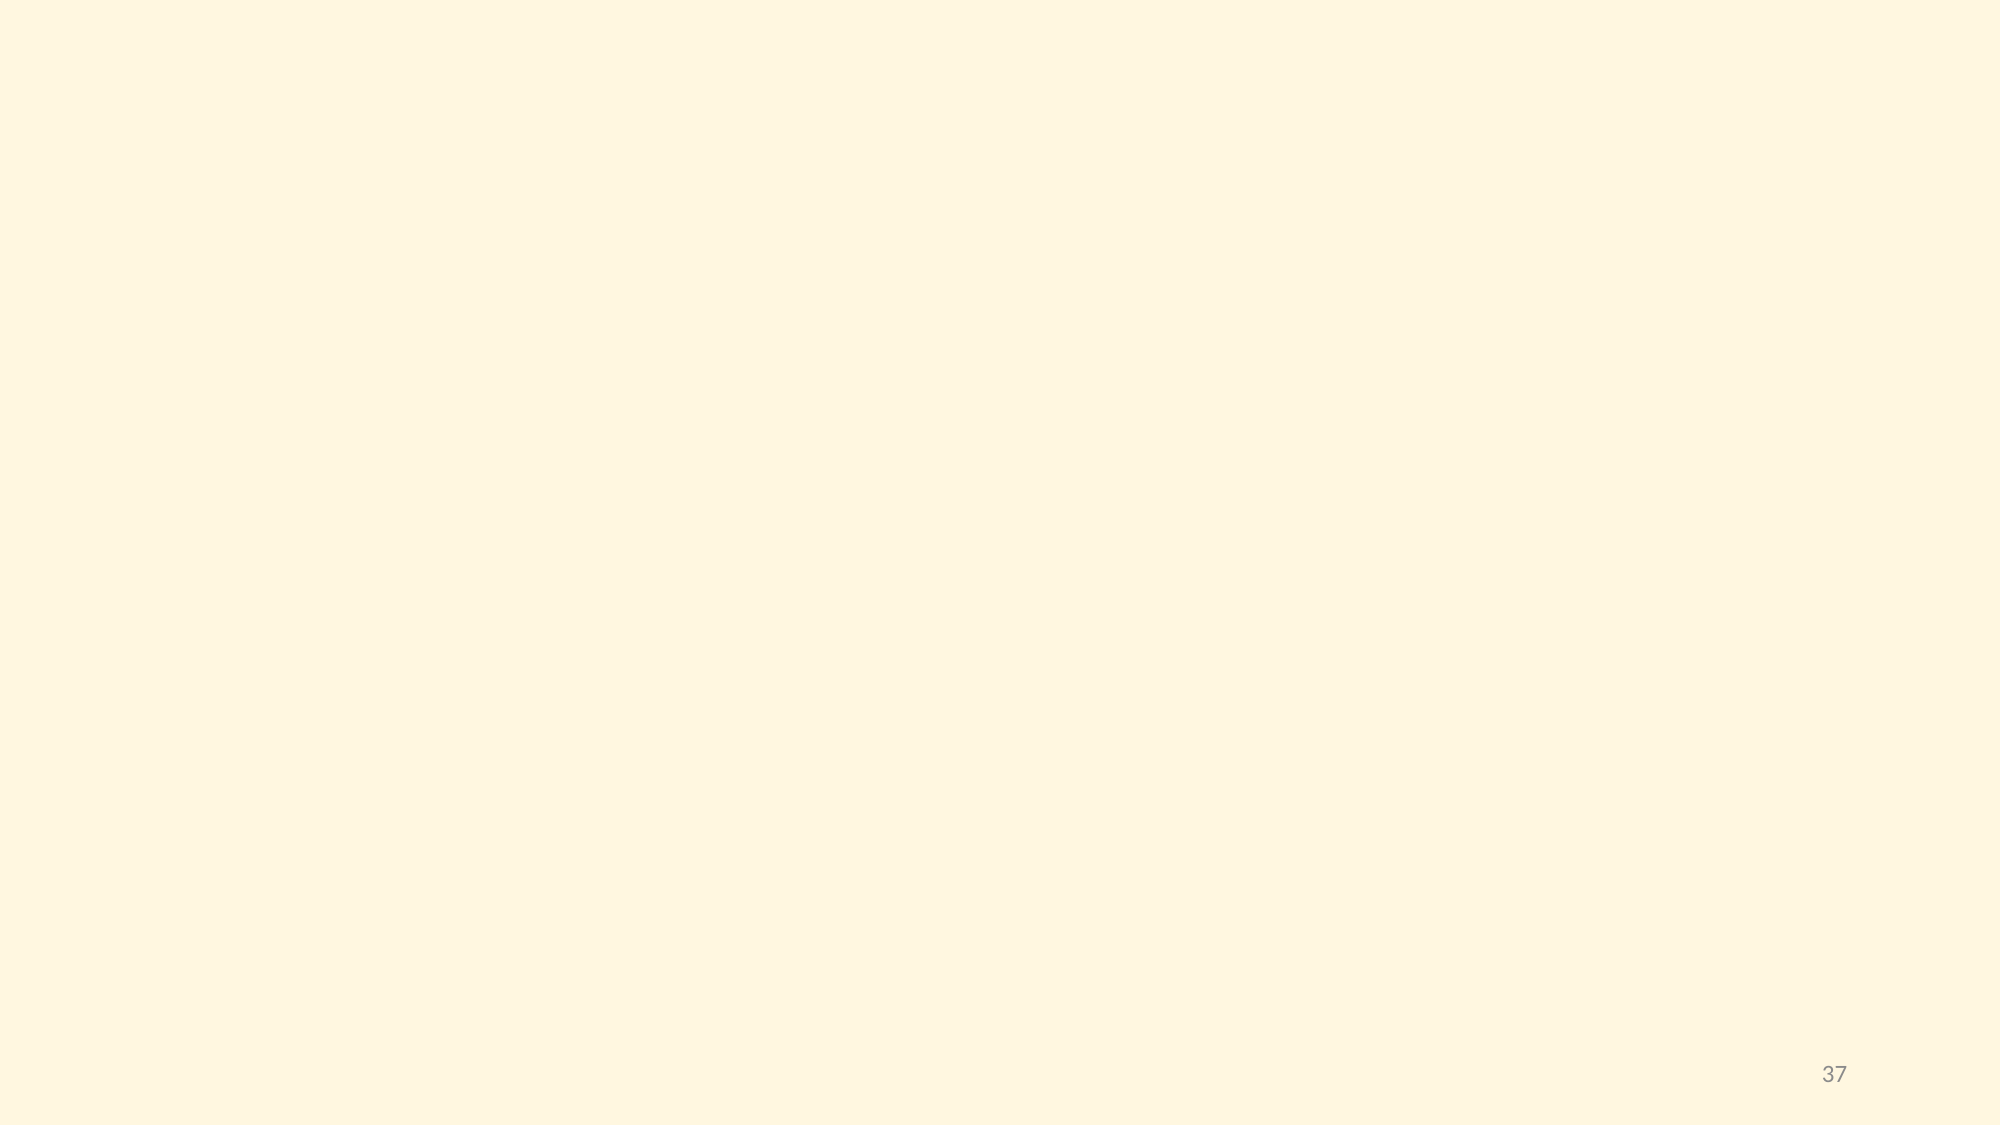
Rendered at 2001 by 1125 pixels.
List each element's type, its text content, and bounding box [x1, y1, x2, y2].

slide_number 37 [1412, 1042, 1863, 1103]
